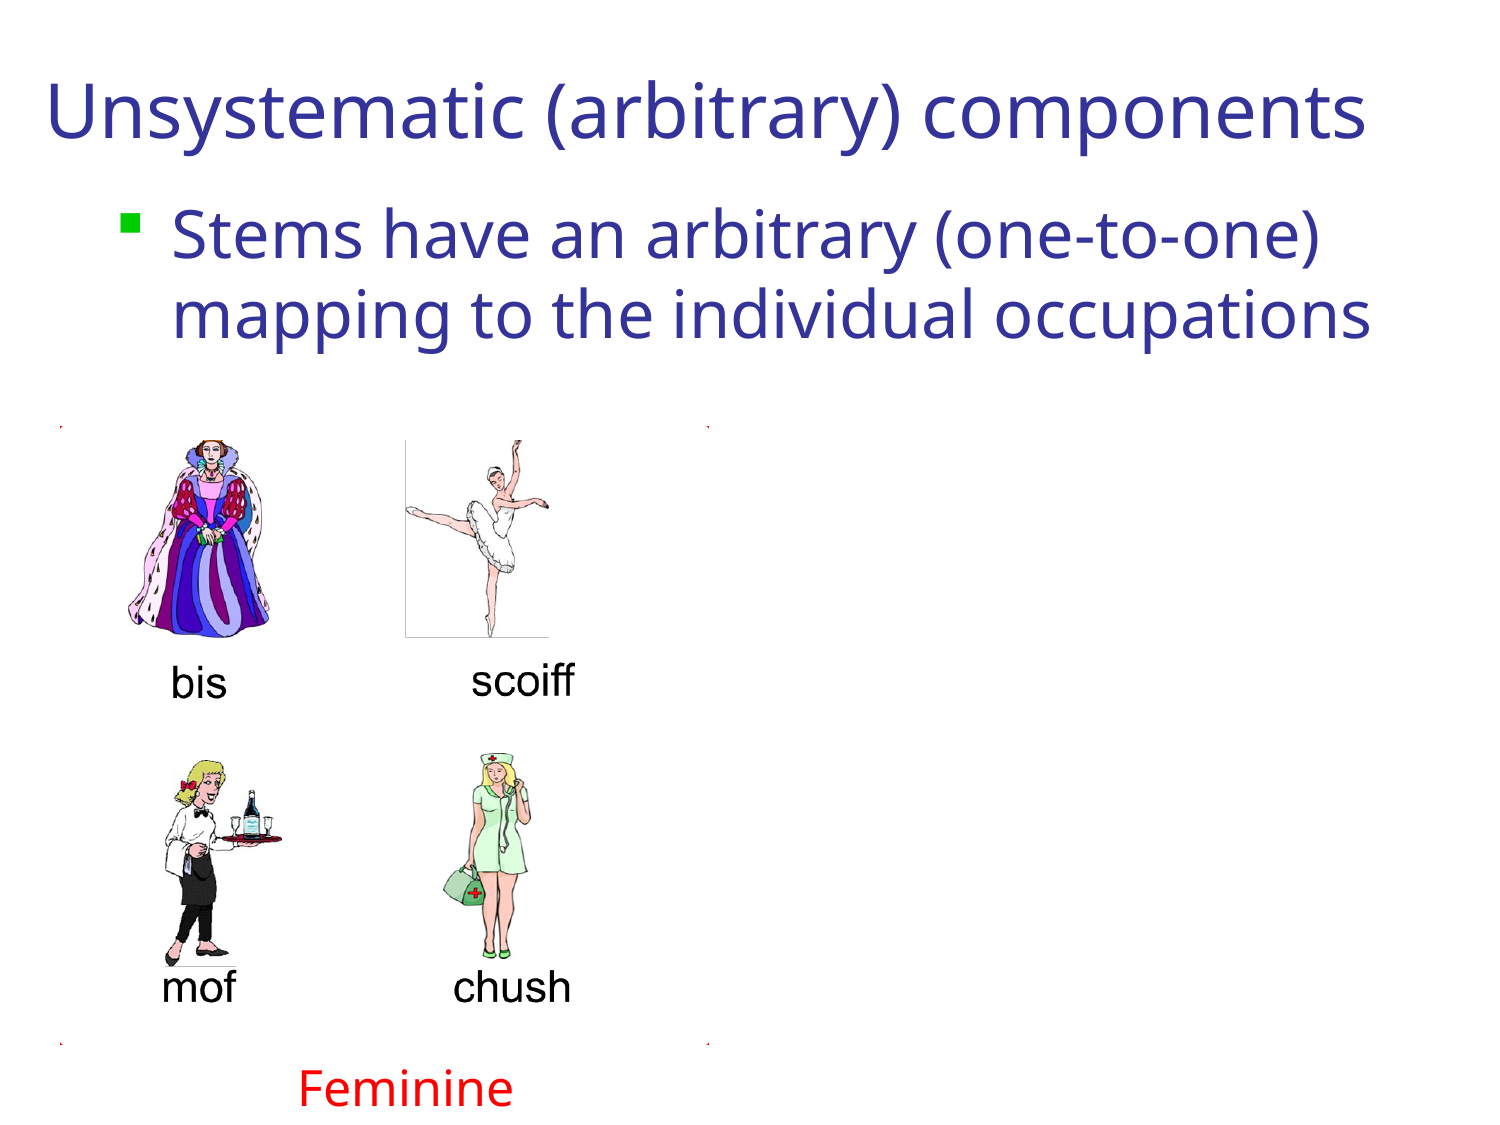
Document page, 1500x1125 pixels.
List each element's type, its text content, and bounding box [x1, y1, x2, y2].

list Stems have an arbitrary (one-to-one) mapping to the individual occupations [100, 184, 1439, 367]
title Unsystematic (arbitrary) components [29, 37, 1459, 162]
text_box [66, 639, 690, 1030]
picture [66, 432, 703, 1039]
text_box Feminine [282, 1049, 530, 1124]
